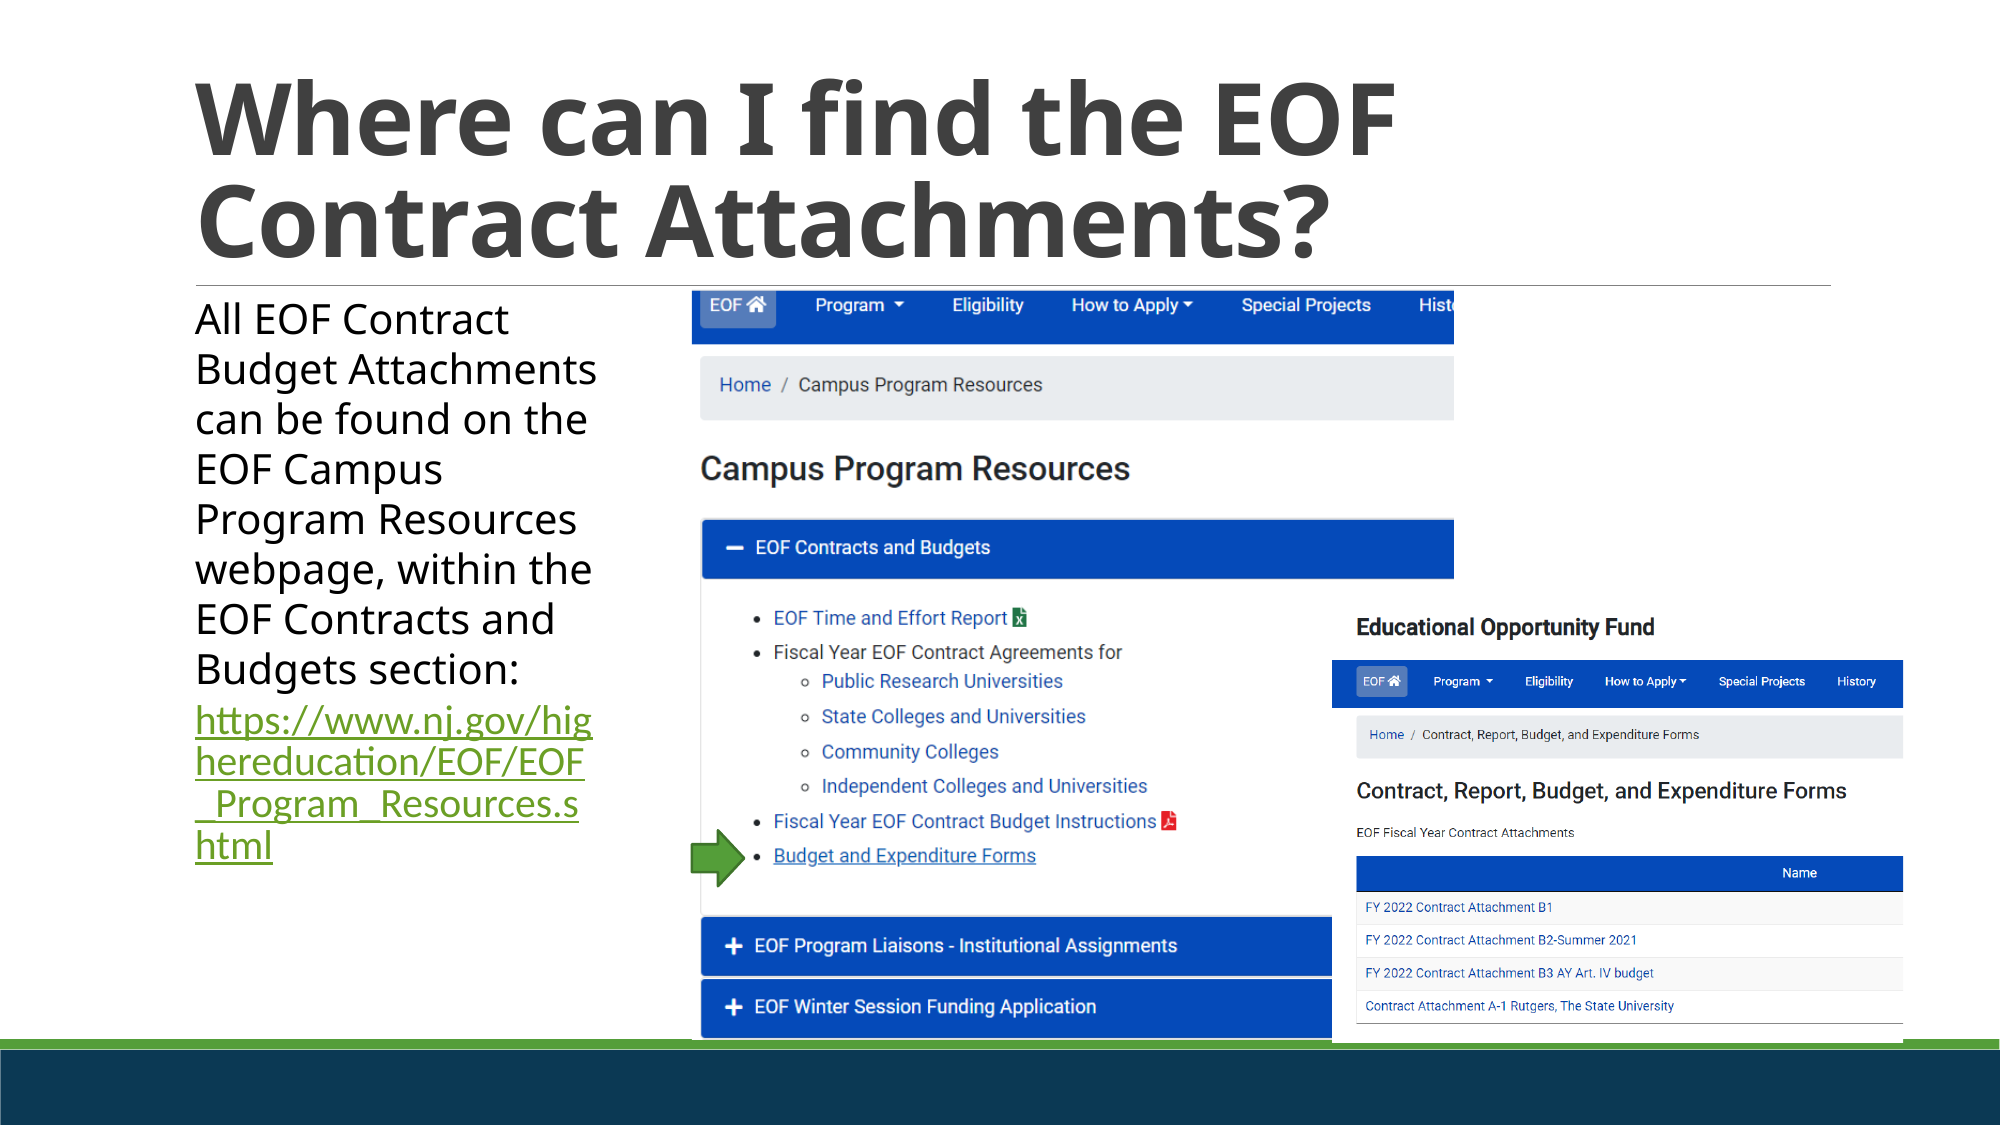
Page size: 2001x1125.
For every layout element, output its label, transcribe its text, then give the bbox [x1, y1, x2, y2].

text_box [691, 287, 1455, 1040]
picture [1331, 598, 1904, 1043]
title Where can I find the EOF Contract Attachments? [180, 47, 1830, 285]
text_box All EOF Contract Budget Attachments can be found on the EOF Campus Program Resources webpage, within the EOF Contracts and Budgets section: https://www.nj.gov/highereducation/EOF/EOF_Program_Resources.shtml [180, 285, 615, 795]
